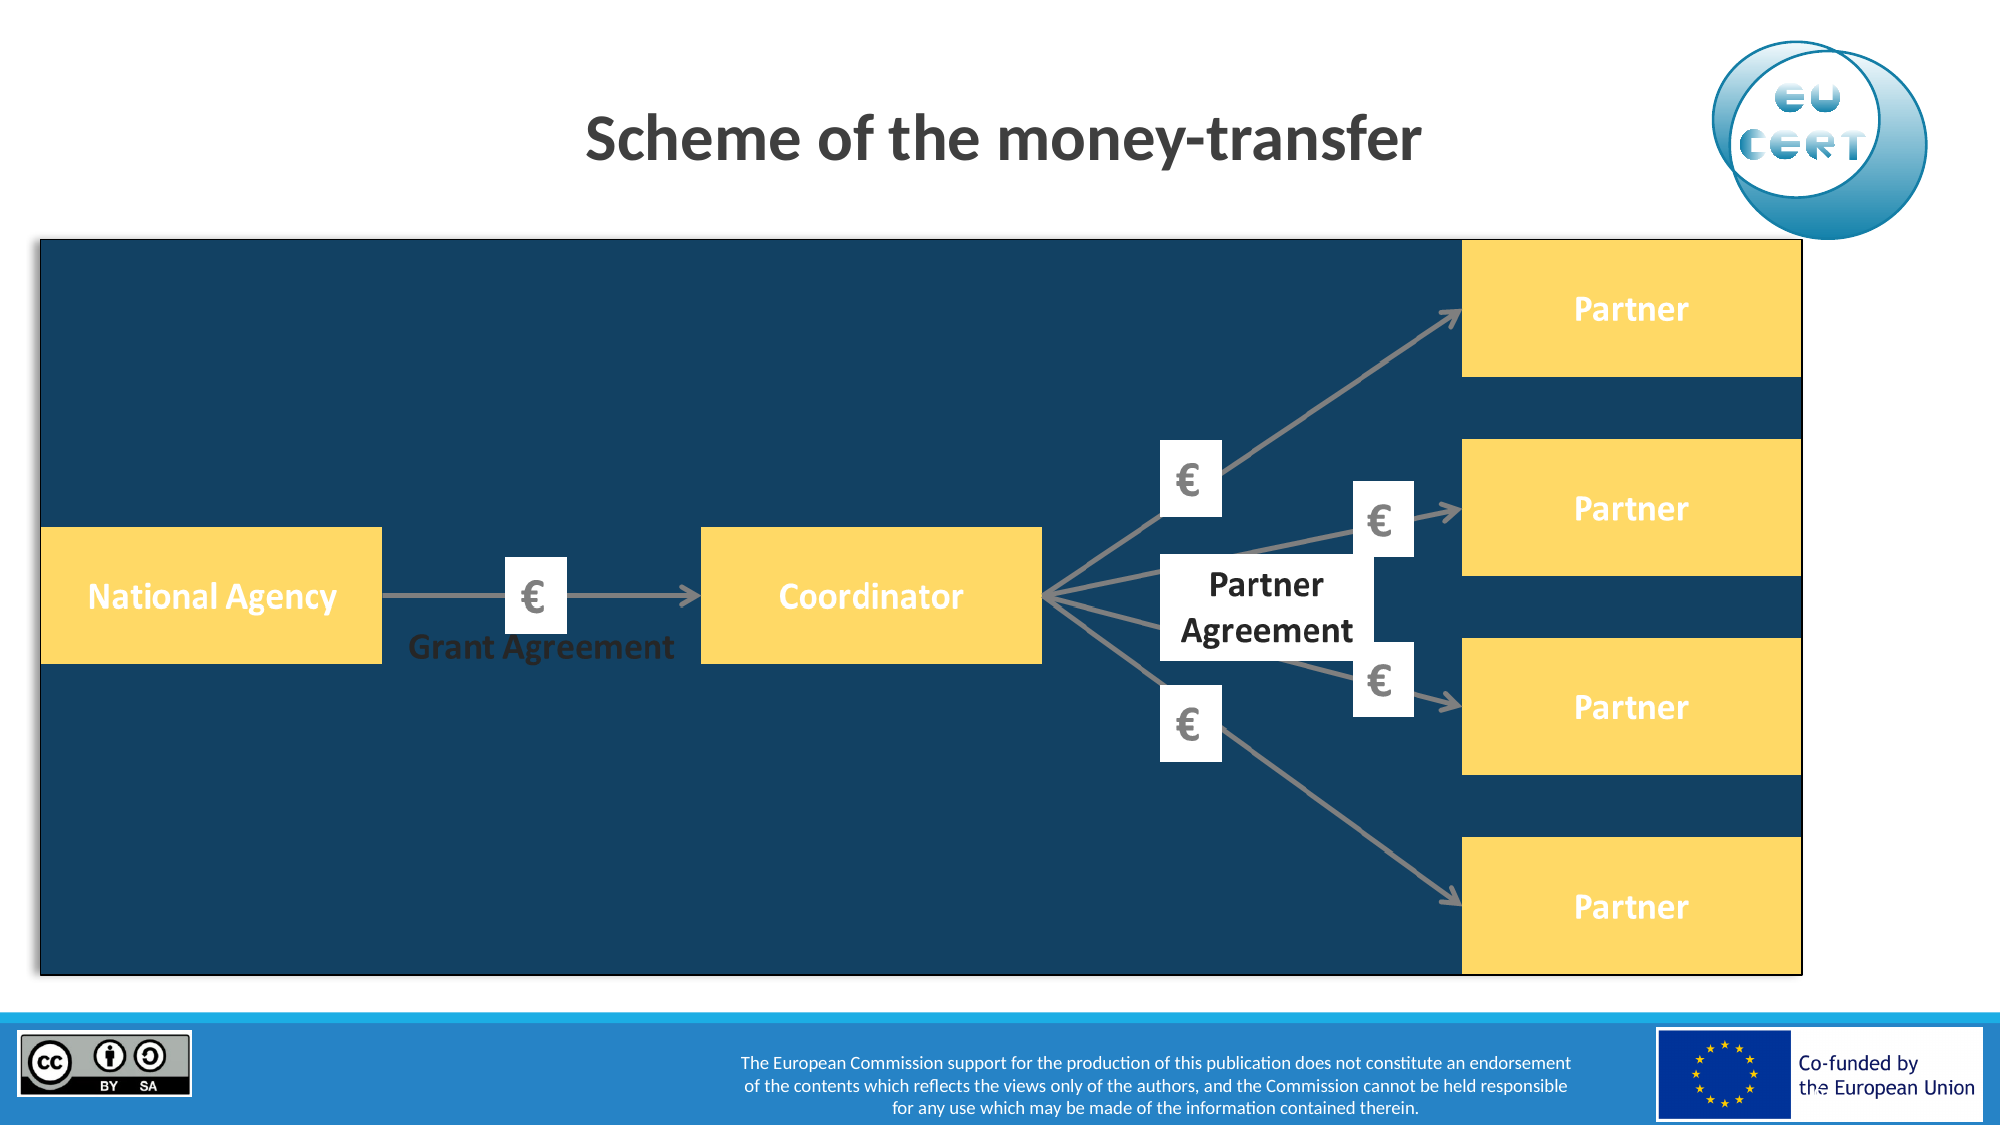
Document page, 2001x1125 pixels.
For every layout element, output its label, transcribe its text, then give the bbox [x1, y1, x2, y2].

title Scheme of the money-transfer [180, 47, 1830, 183]
slide_number ‹#› [1624, 1059, 1840, 1120]
picture [41, 239, 1802, 975]
picture [17, 1030, 192, 1097]
picture [1656, 1027, 1983, 1122]
